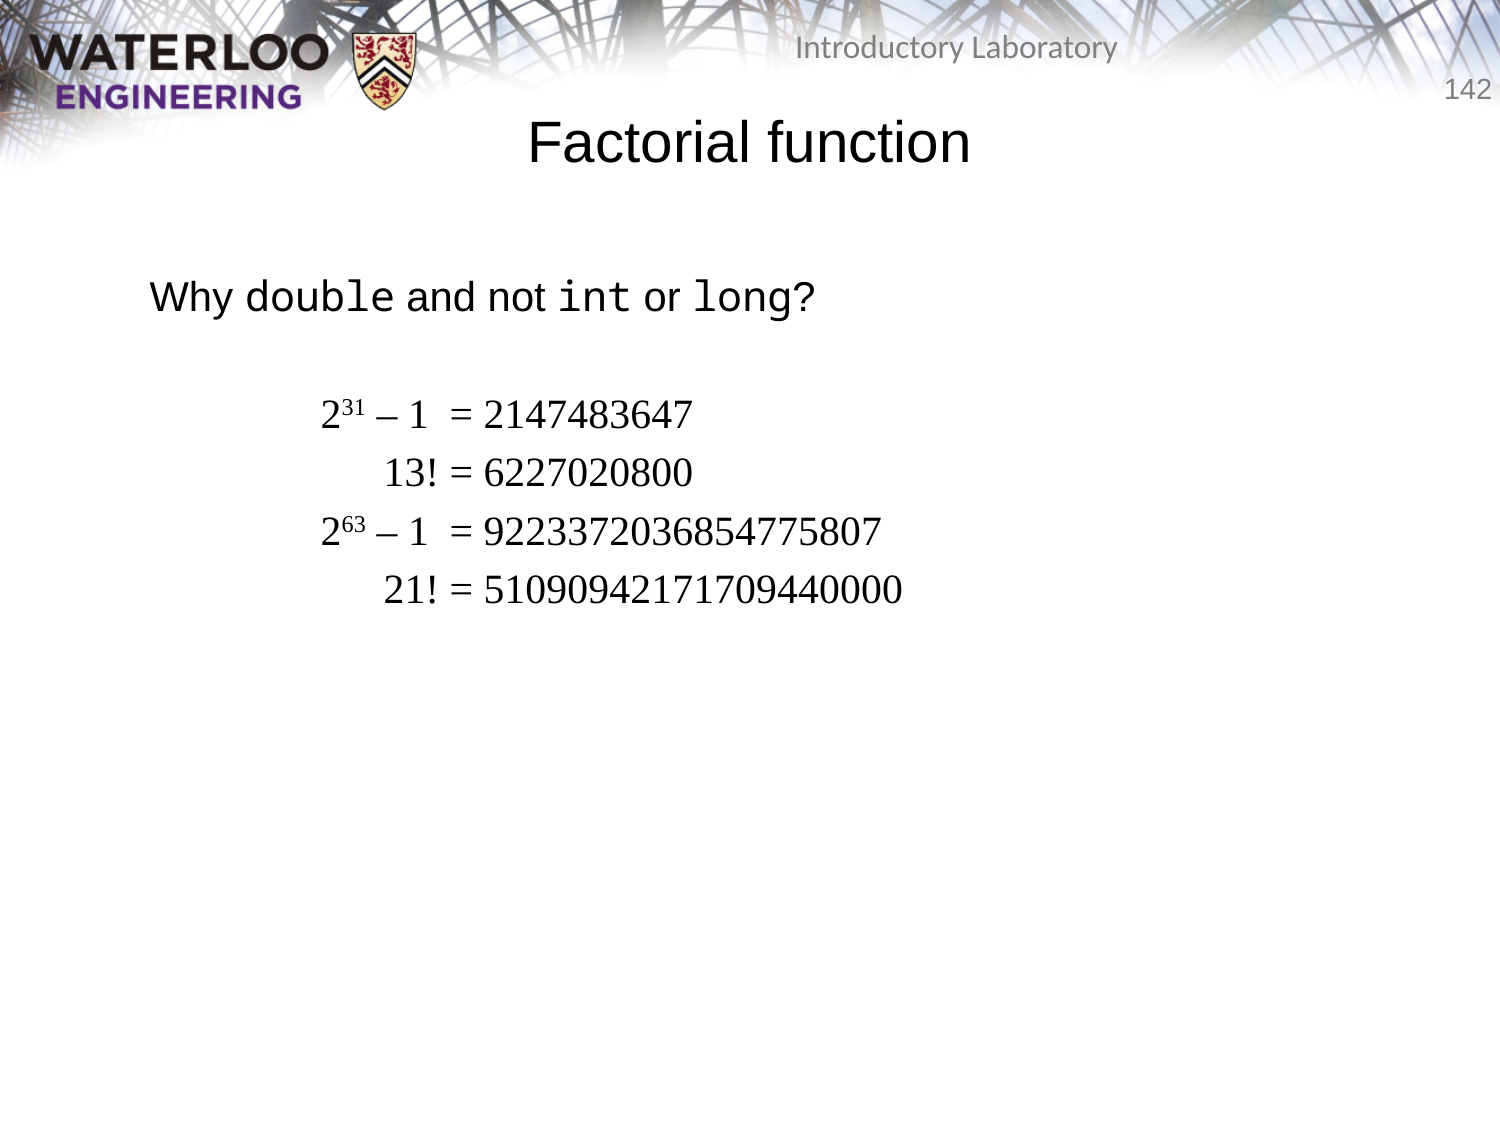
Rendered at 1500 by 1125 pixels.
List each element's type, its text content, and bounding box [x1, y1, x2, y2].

list Why double and not int or long? 231 – 1 = 2147483647 13! = 6227020800 263 – 1 = 9223372036854775807 21! = 51090942171709440000 [74, 262, 1426, 1006]
picture [0, 0, 1500, 1125]
title Factorial function [74, 44, 1426, 233]
